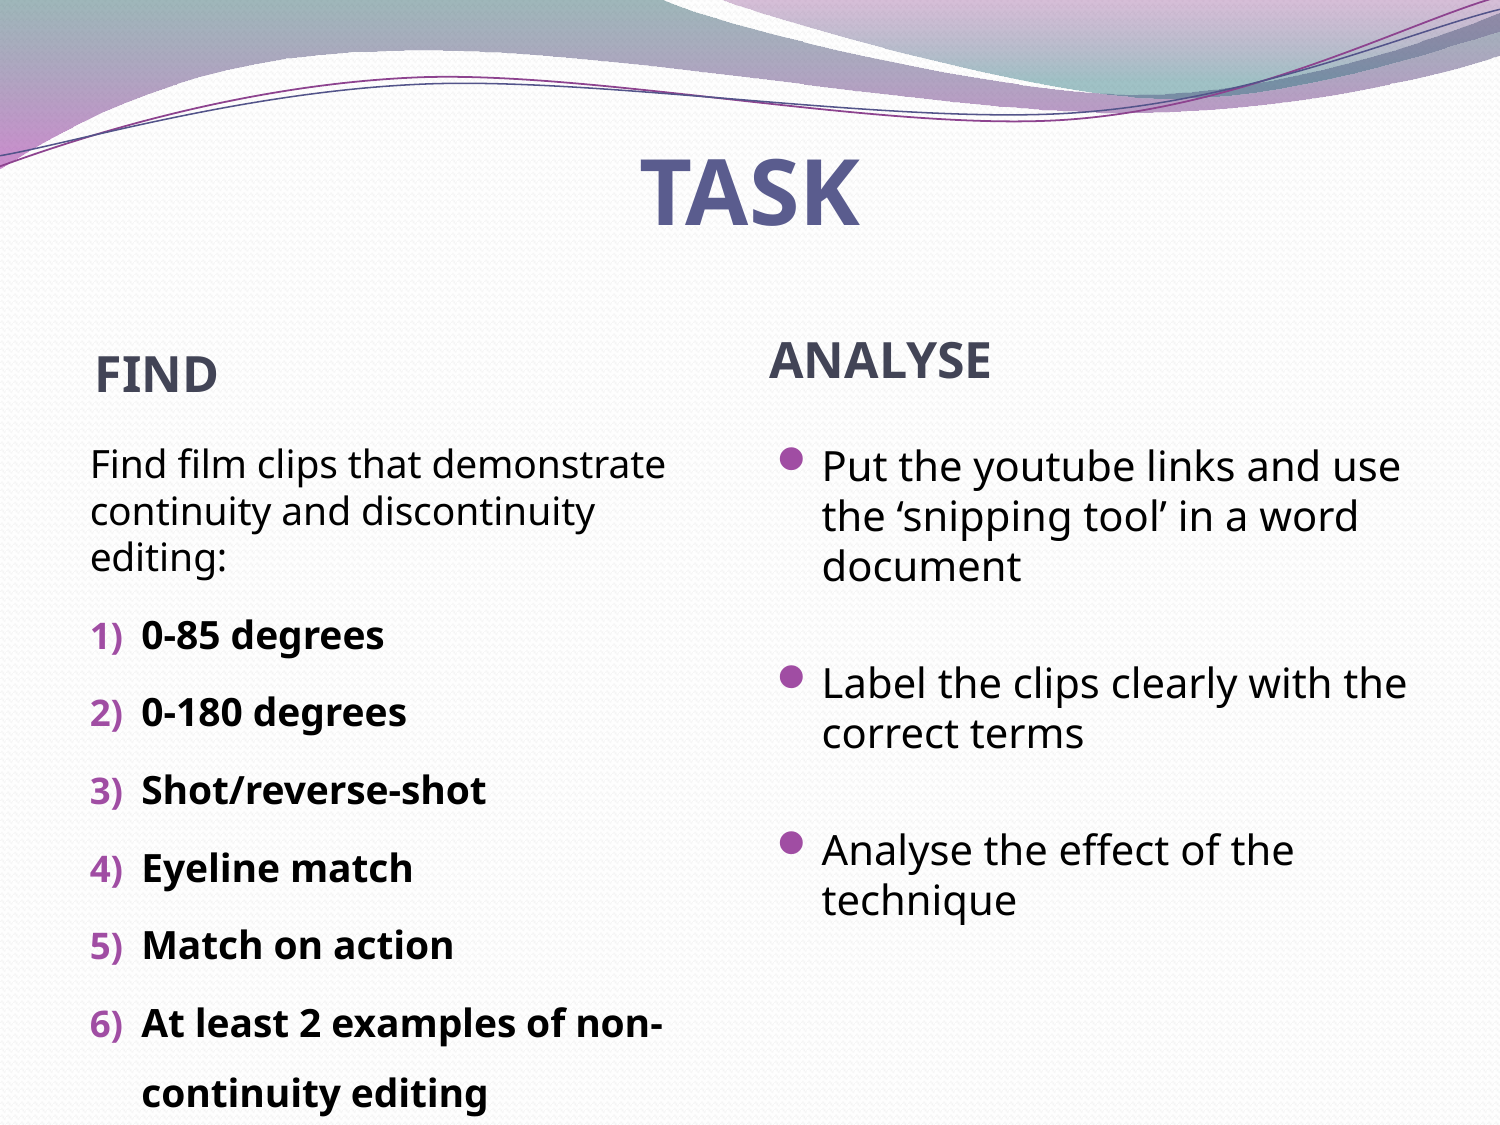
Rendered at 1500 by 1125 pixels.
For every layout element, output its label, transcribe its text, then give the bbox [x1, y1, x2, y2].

title Task [75, 56, 1425, 245]
list Find film clips that demonstrate continuity and discontinuity editing: 0-85 degrees 0-180 degrees Shot/reverse-shot Eyeline match Match on action At least 2 examples of non-continuity editing [75, 439, 738, 1125]
list ANALYSE [761, 305, 1425, 413]
list Put the youtube links and use the ‘snipping tool’ in a word document Label the clips clearly with the correct terms Analyse the effect of the technique [761, 439, 1462, 1071]
list FIND [87, 303, 750, 413]
